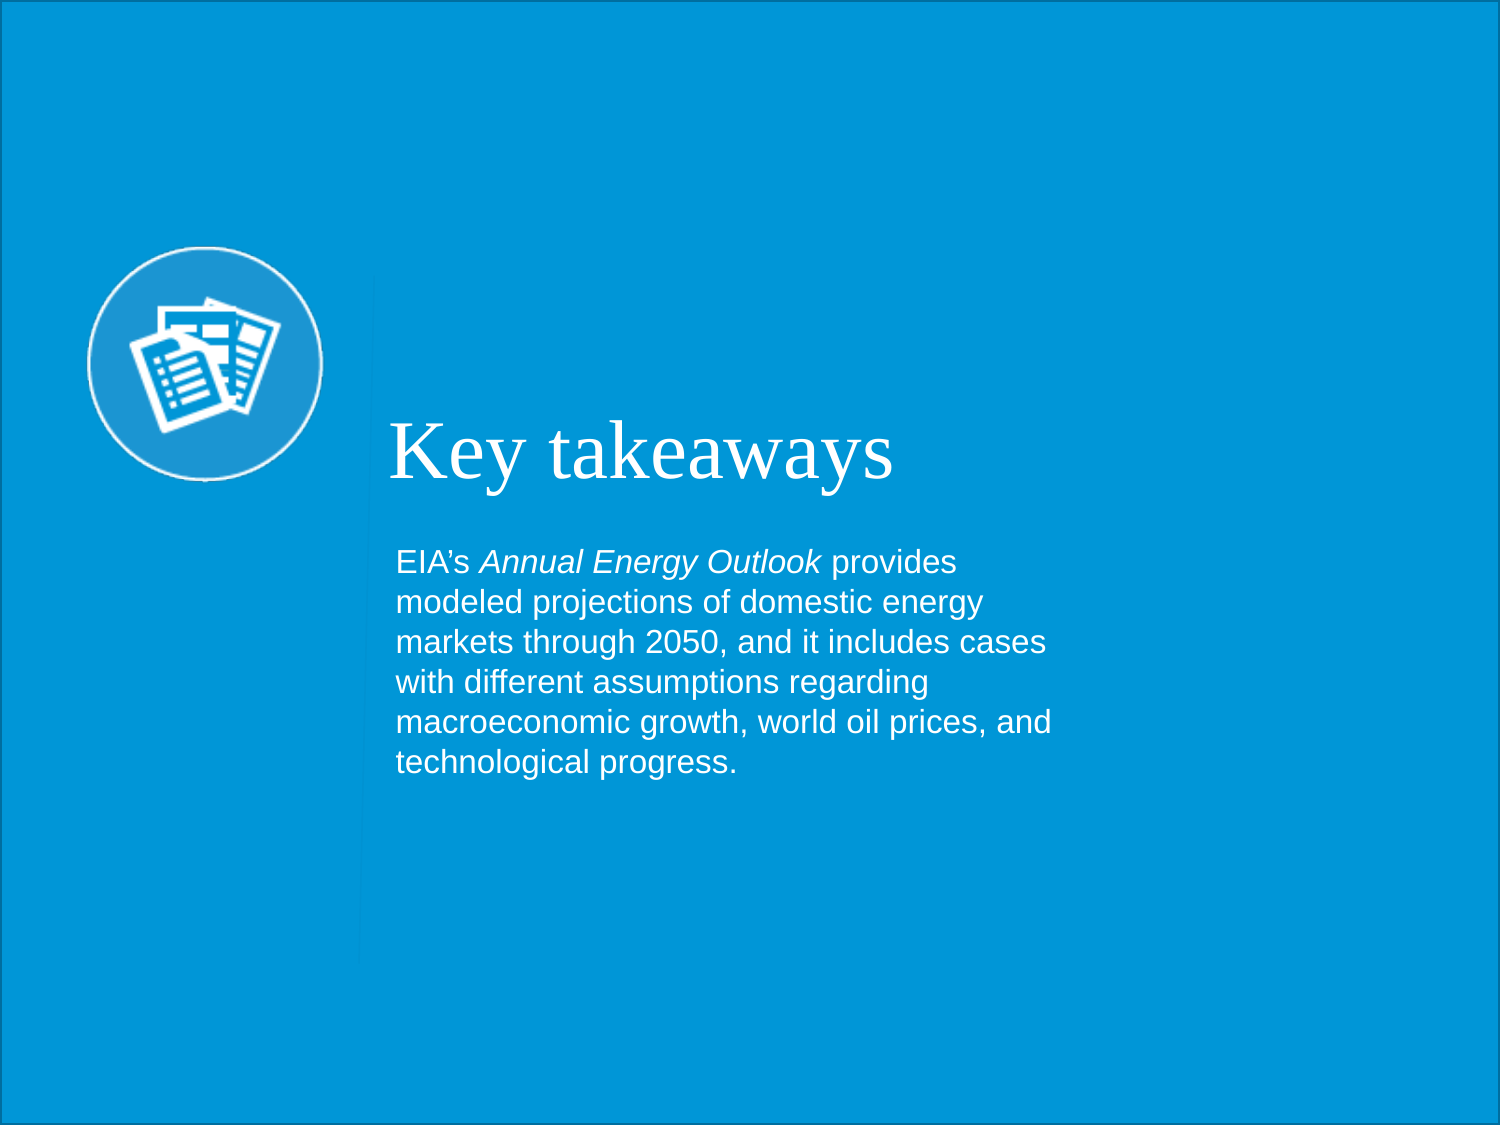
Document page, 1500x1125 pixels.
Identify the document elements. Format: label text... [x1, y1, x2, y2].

list EIA’s Annual Energy Outlook provides modeled projections of domestic energy markets through 2050, and it includes cases with different assumptions regarding macroeconomic growth, world oil prices, and technological progress. [380, 532, 1098, 1052]
title Key takeaways [374, 258, 1425, 503]
picture [87, 247, 323, 482]
